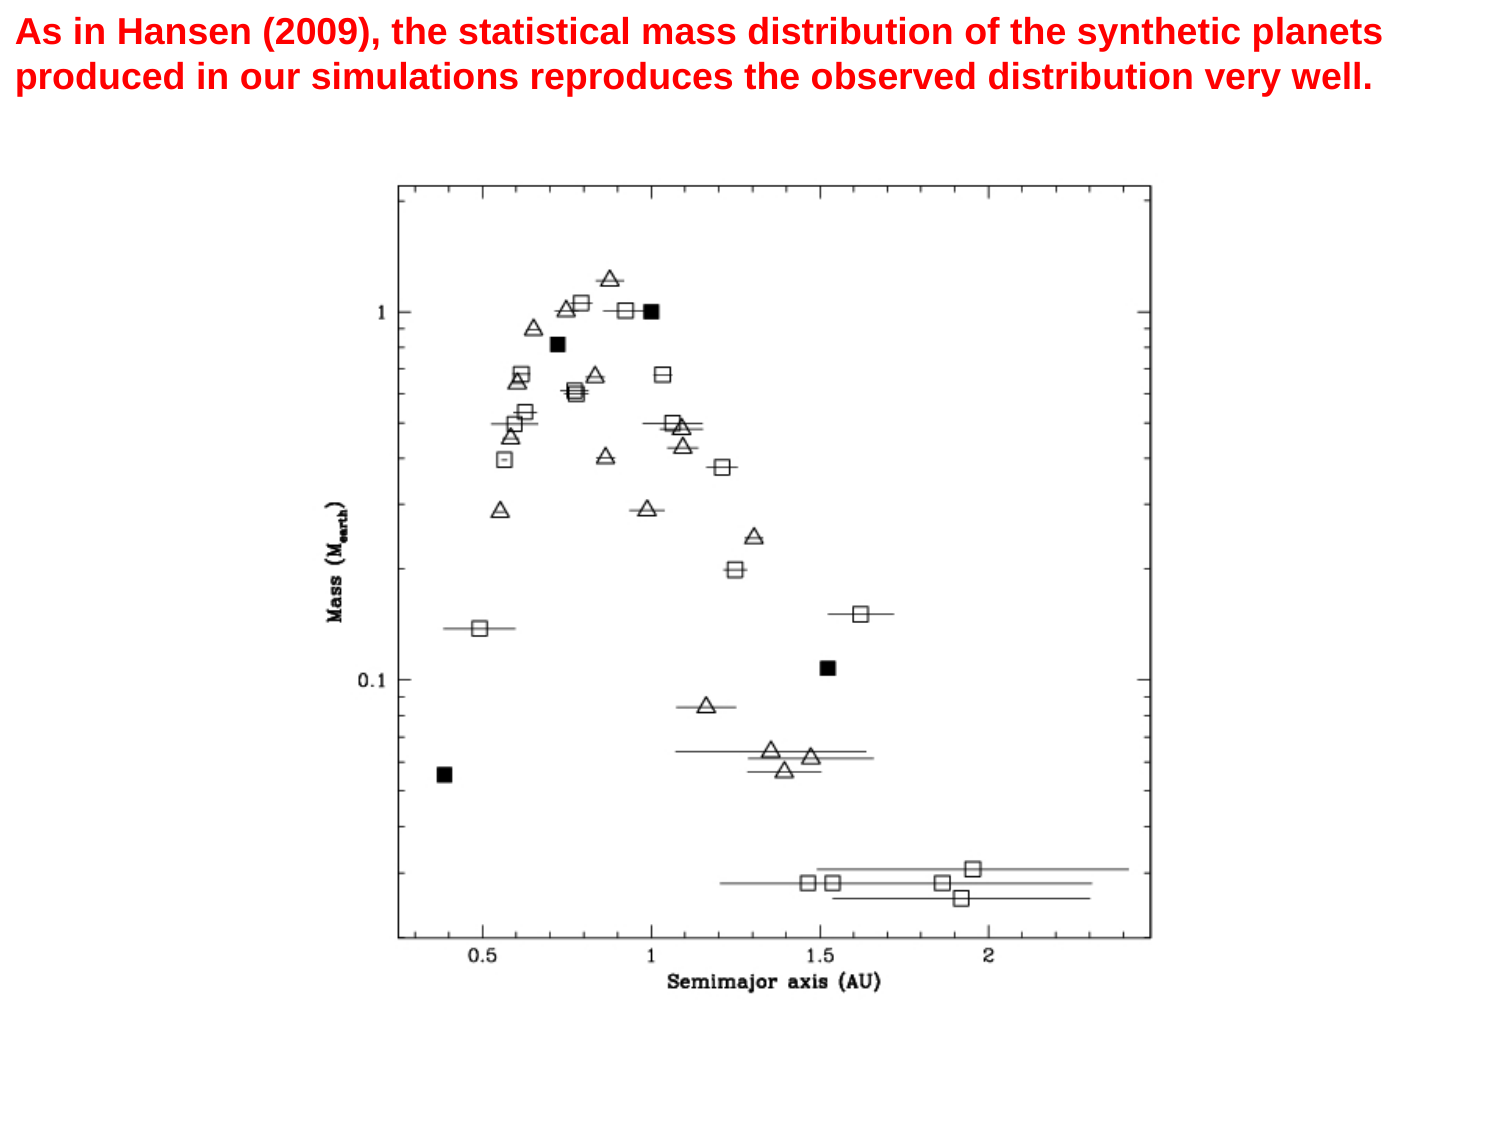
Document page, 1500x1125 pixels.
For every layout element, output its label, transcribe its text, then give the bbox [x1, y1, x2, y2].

text_box As in Hansen (2009), the statistical mass distribution of the synthetic planets produced in our simulations reproduces the observed distribution very well. [0, 0, 1500, 105]
picture [300, 136, 1199, 1035]
